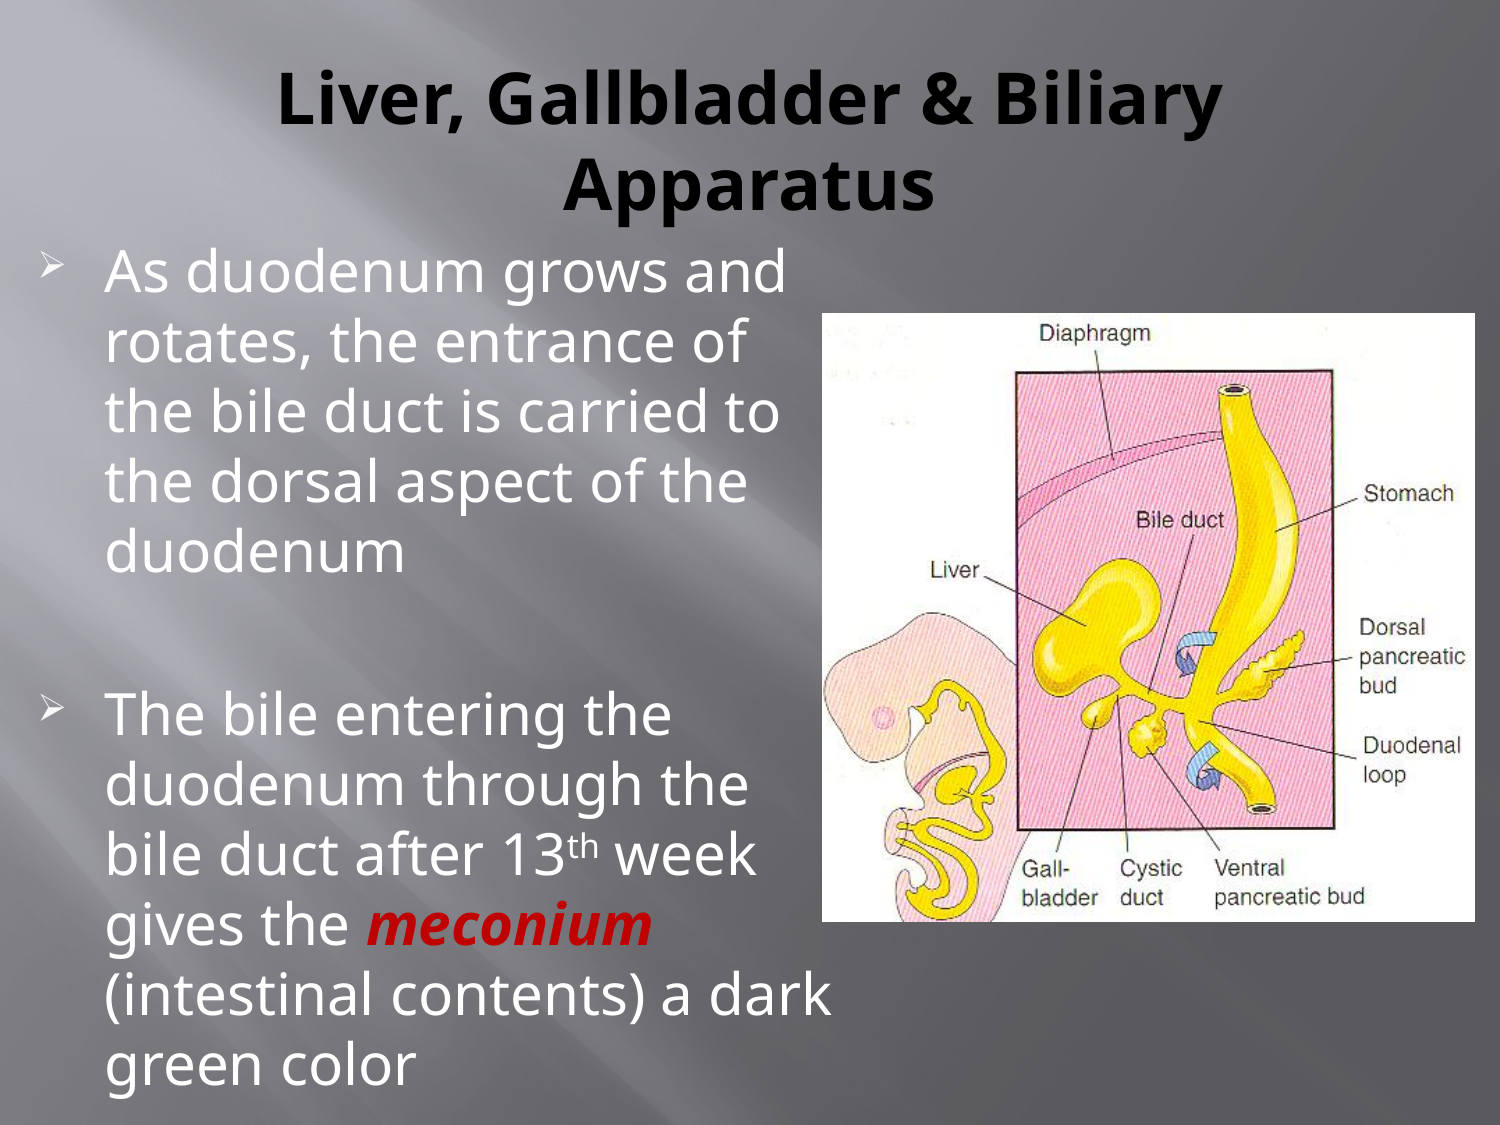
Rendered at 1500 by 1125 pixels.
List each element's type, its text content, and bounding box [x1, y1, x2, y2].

list As duodenum grows and rotates, the entrance of the bile duct is carried to the dorsal aspect of the duodenum The bile entering the duodenum through the bile duct after 13th week gives the meconium (intestinal contents) a dark green color [0, 226, 867, 1069]
picture [822, 313, 1475, 922]
title Liver, Gallbladder & Biliary Apparatus [75, 45, 1425, 233]
